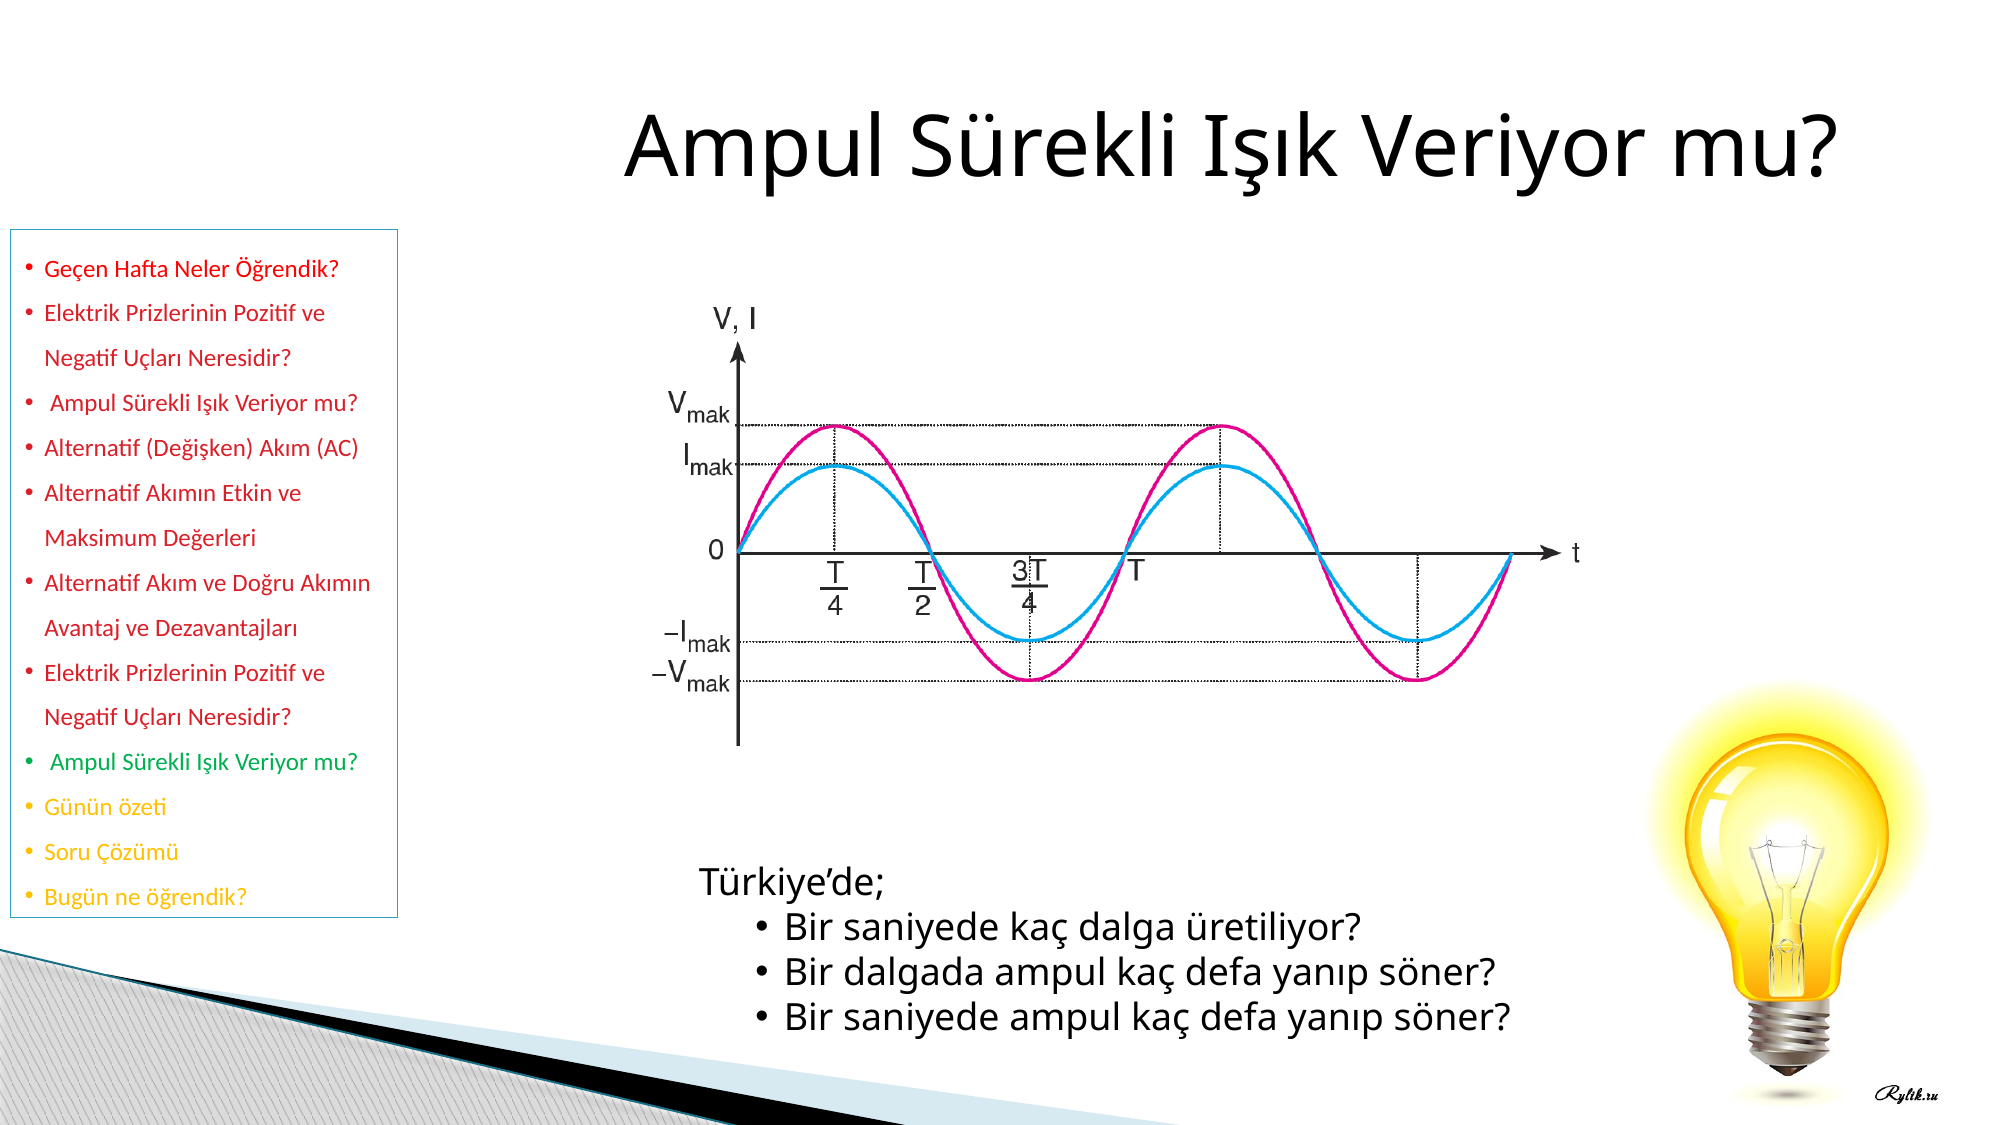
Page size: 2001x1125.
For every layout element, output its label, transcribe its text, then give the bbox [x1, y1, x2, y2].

text_box Türkiye’de; Bir saniyede kaç dalga üretiliyor? Bir dalgada ampul kaç defa yanıp söner? Bir saniyede ampul kaç defa yanıp söner? [684, 850, 1527, 1046]
picture [1625, 668, 1949, 1108]
title Ampul Sürekli Işık Veriyor mu? [610, 48, 1897, 236]
text_box Geçen Hafta Neler Öğrendik? Elektrik Prizlerinin Pozitif ve Negatif Uçları Neresidir? Ampul Sürekli Işık Veriyor mu? Alternatif (Değişken) Akım (AC) Alternatif Akımın Etkin ve Maksimum Değerleri Alternatif Akım ve Doğru Akımın Avantaj ve Dezavantajları Elektrik Prizlerinin Pozitif ve Negatif Uçları Neresidir? Ampul Sürekli Işık Veriyor mu? Günün özeti Soru Çözümü Bugün ne öğrendik? [10, 229, 398, 918]
picture [645, 290, 1585, 752]
